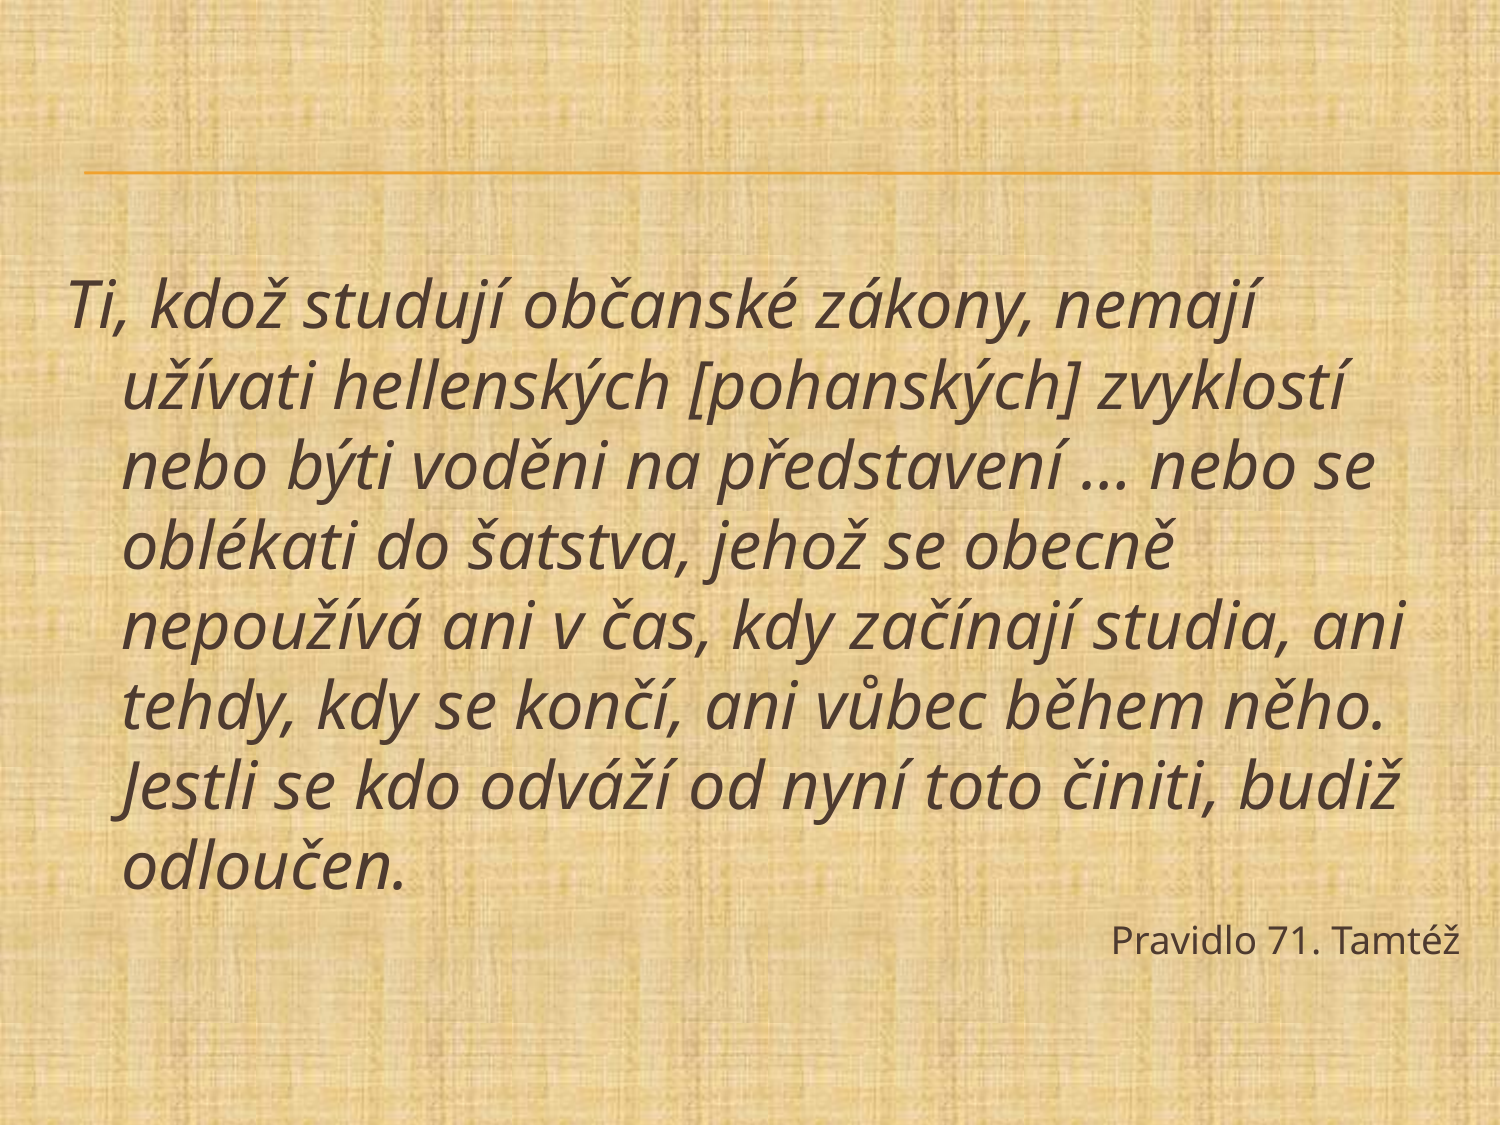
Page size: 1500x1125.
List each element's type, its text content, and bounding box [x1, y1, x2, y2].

list Ti, kdož studují občanské zákony, nemají užívati hellenských [pohanských] zvyklostí nebo býti voděni na představení … nebo se oblékati do šatstva, jehož se obecně nepoužívá ani v čas, kdy začínají studia, ani tehdy, kdy se končí, ani vůbec během něho. Jestli se kdo odváží od nyní toto činiti, budiž odloučen. Pravidlo 71. Tamtéž [50, 254, 1475, 998]
picture [0, 0, 1500, 1125]
